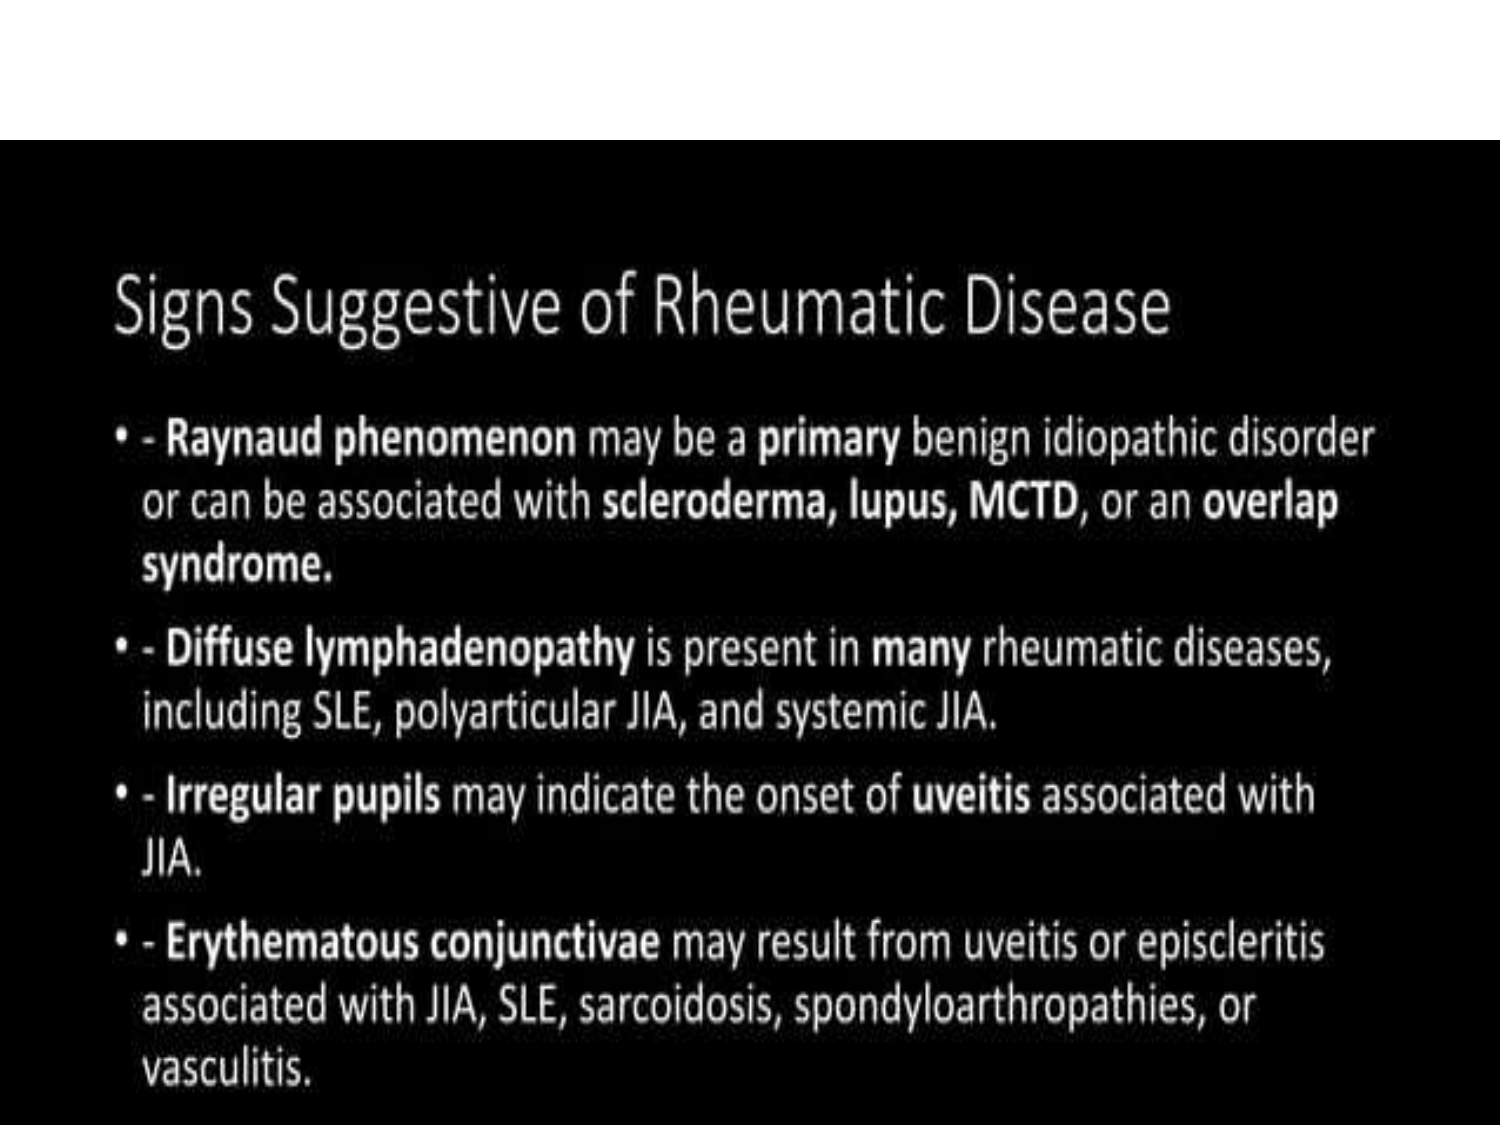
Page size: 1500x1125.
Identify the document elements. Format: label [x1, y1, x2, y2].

picture [0, 139, 1500, 1125]
